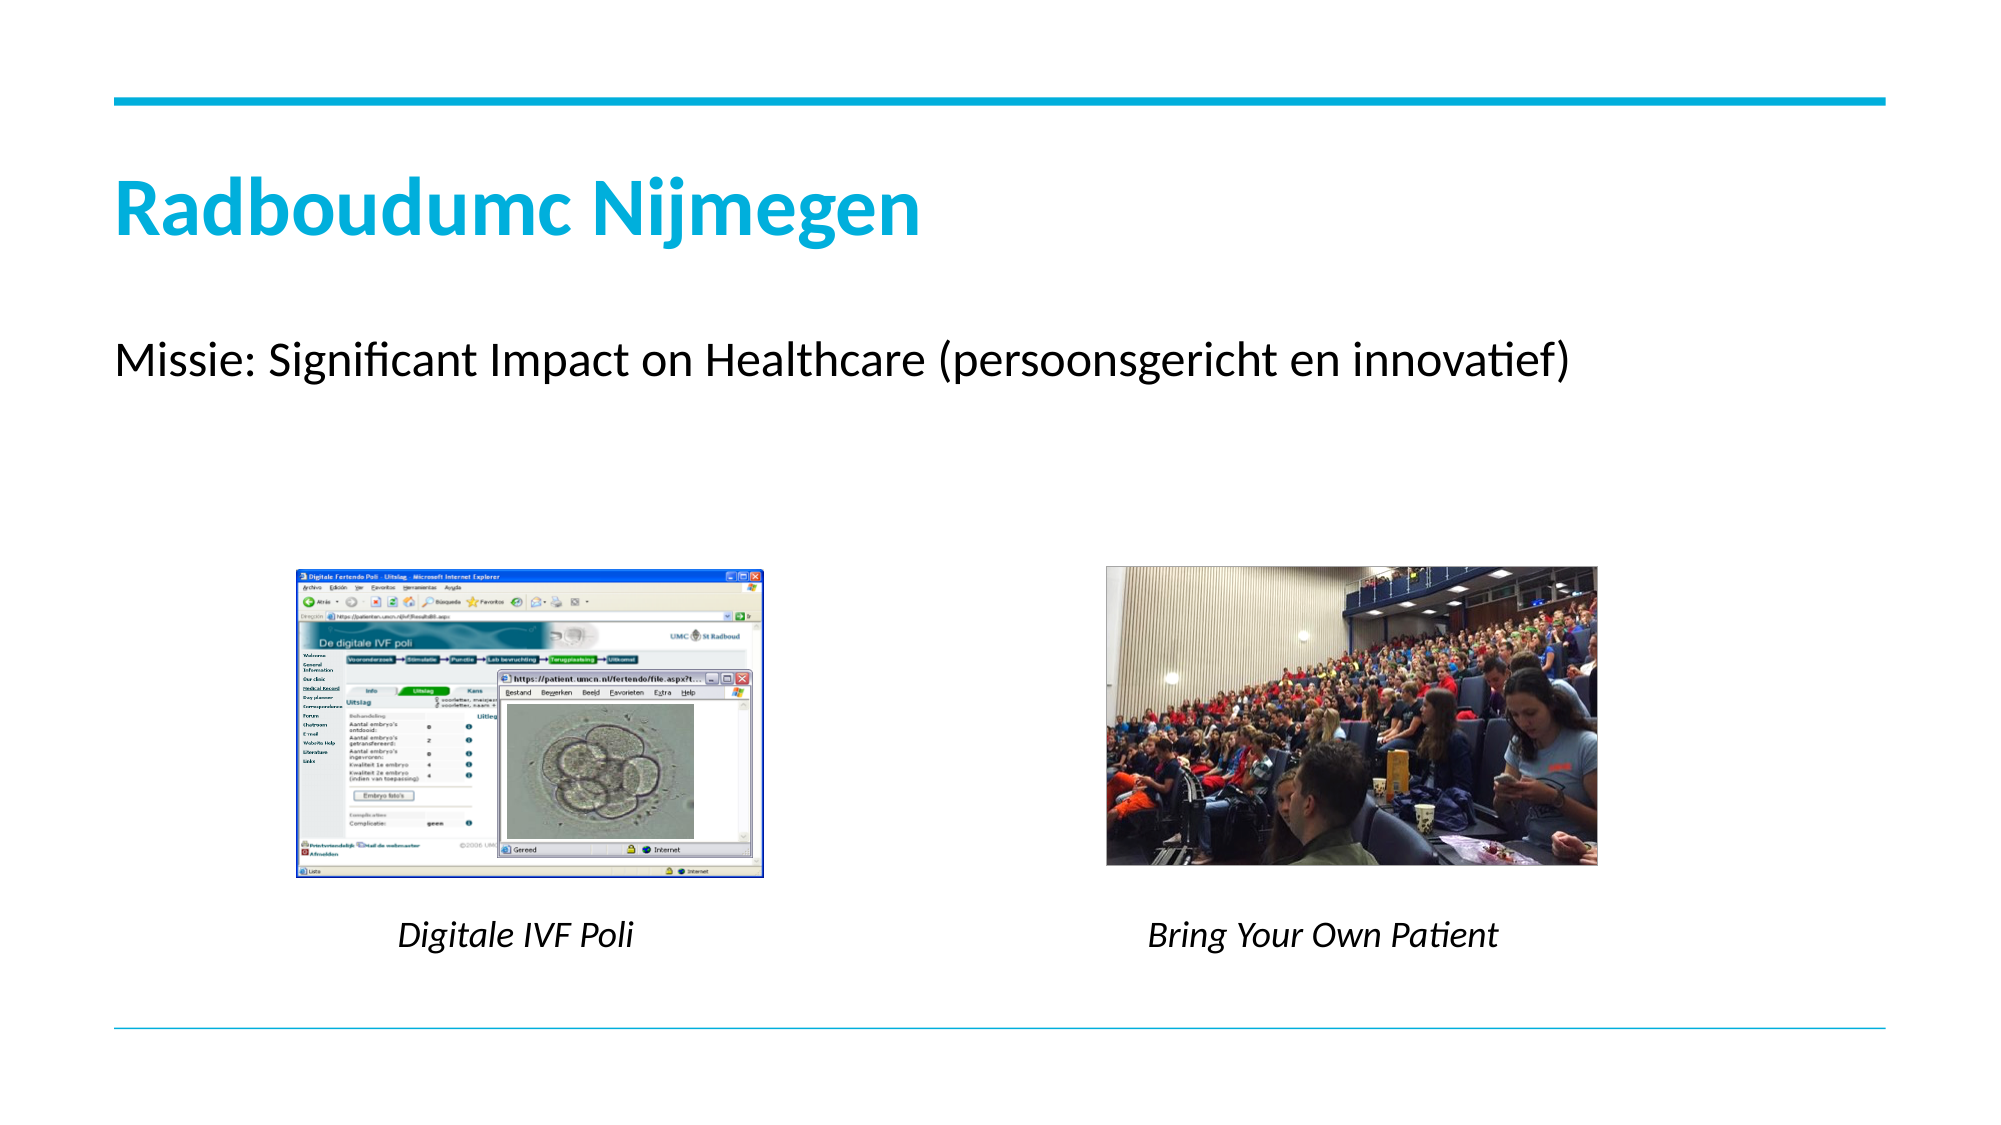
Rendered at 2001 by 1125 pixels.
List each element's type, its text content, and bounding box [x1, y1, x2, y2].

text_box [295, 569, 764, 878]
title Radboudumc Nijmegen [114, 164, 1886, 253]
list Missie: Significant Impact on Healthcare (persoonsgericht en innovatief) [114, 334, 1910, 1012]
picture [1106, 566, 1598, 866]
text_box Digitale IVF Poli Bring Your Own Patient [397, 903, 1567, 977]
